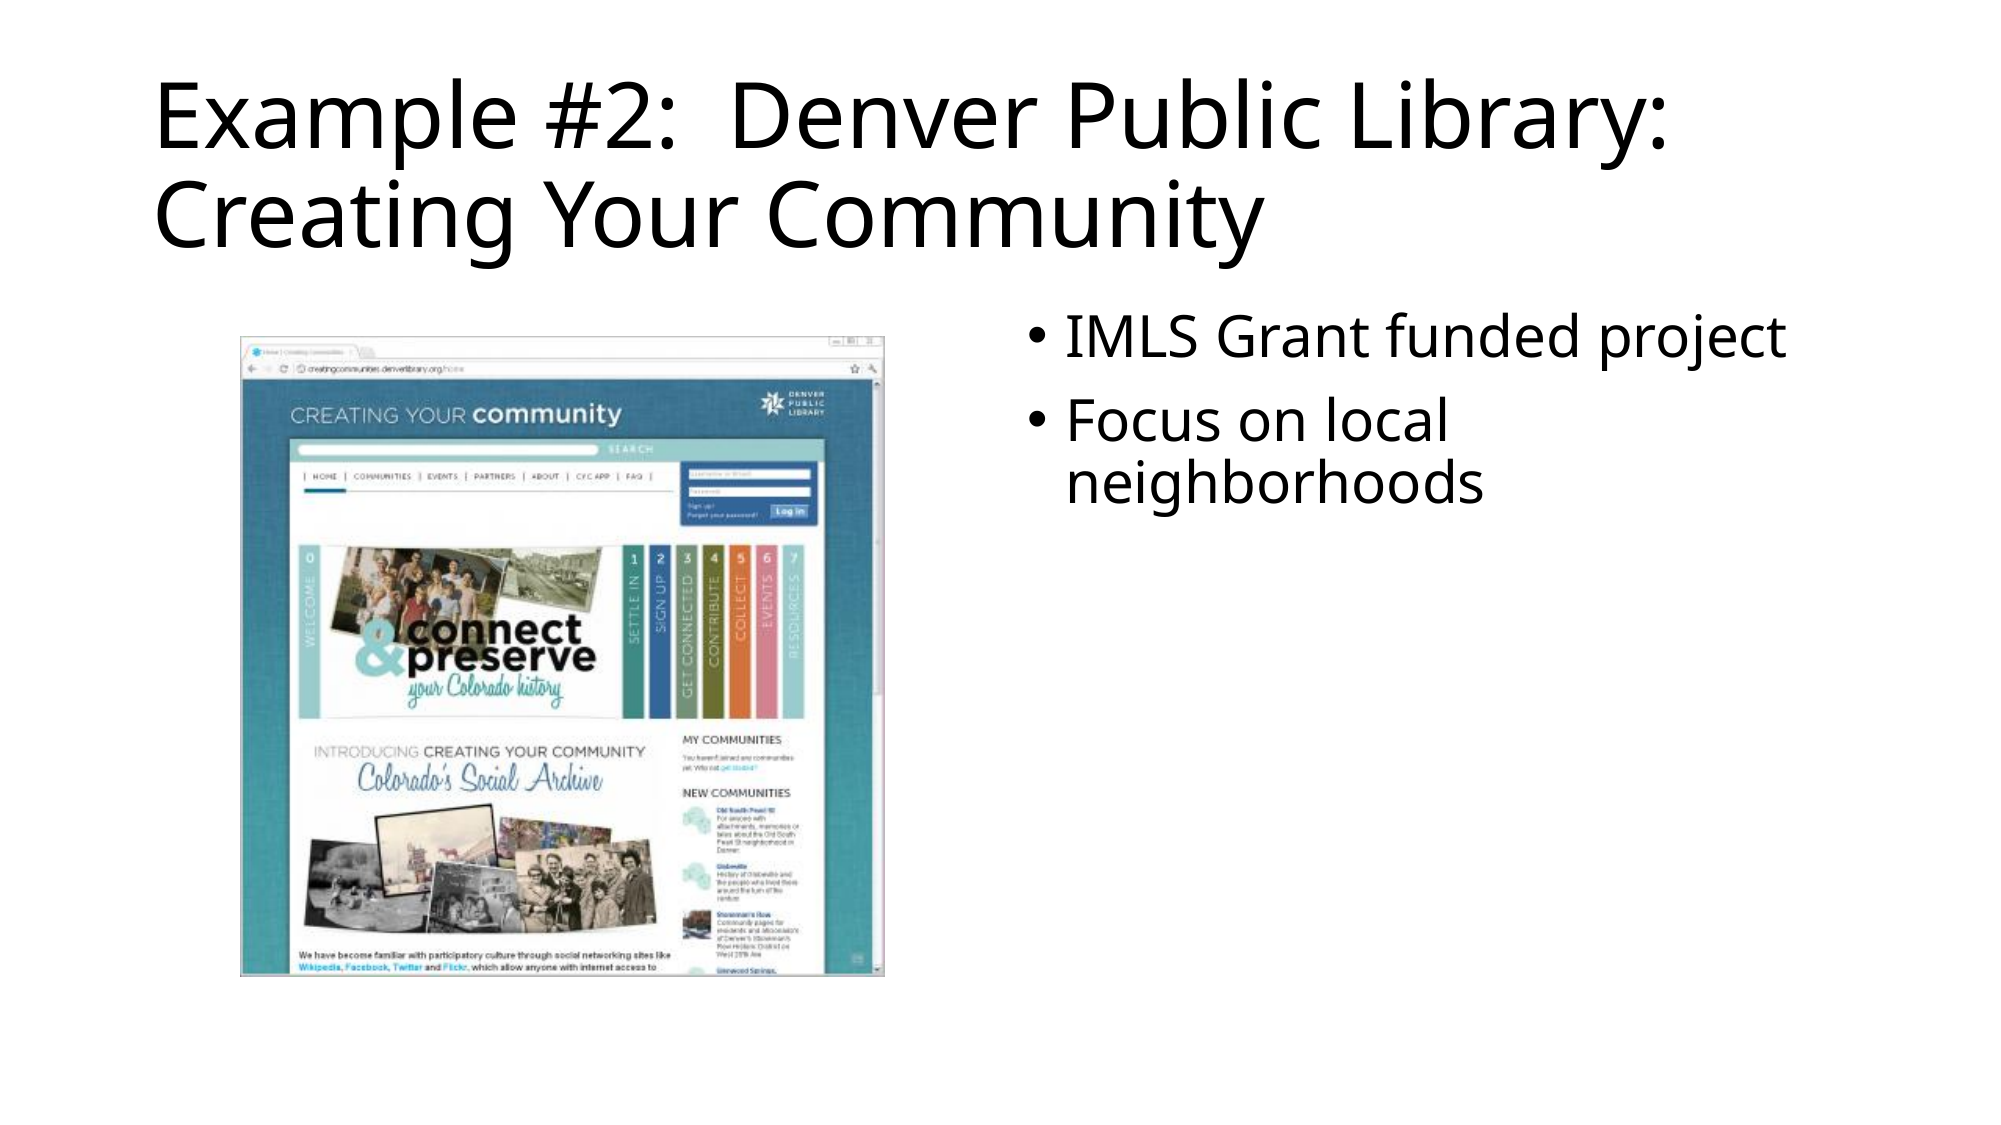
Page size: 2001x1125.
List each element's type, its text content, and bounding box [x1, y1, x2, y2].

title Example #2: Denver Public Library: Creating Your Community [137, 59, 1863, 278]
list IMLS Grant funded project Focus on local neighborhoods [1012, 299, 1863, 1014]
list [240, 335, 885, 977]
